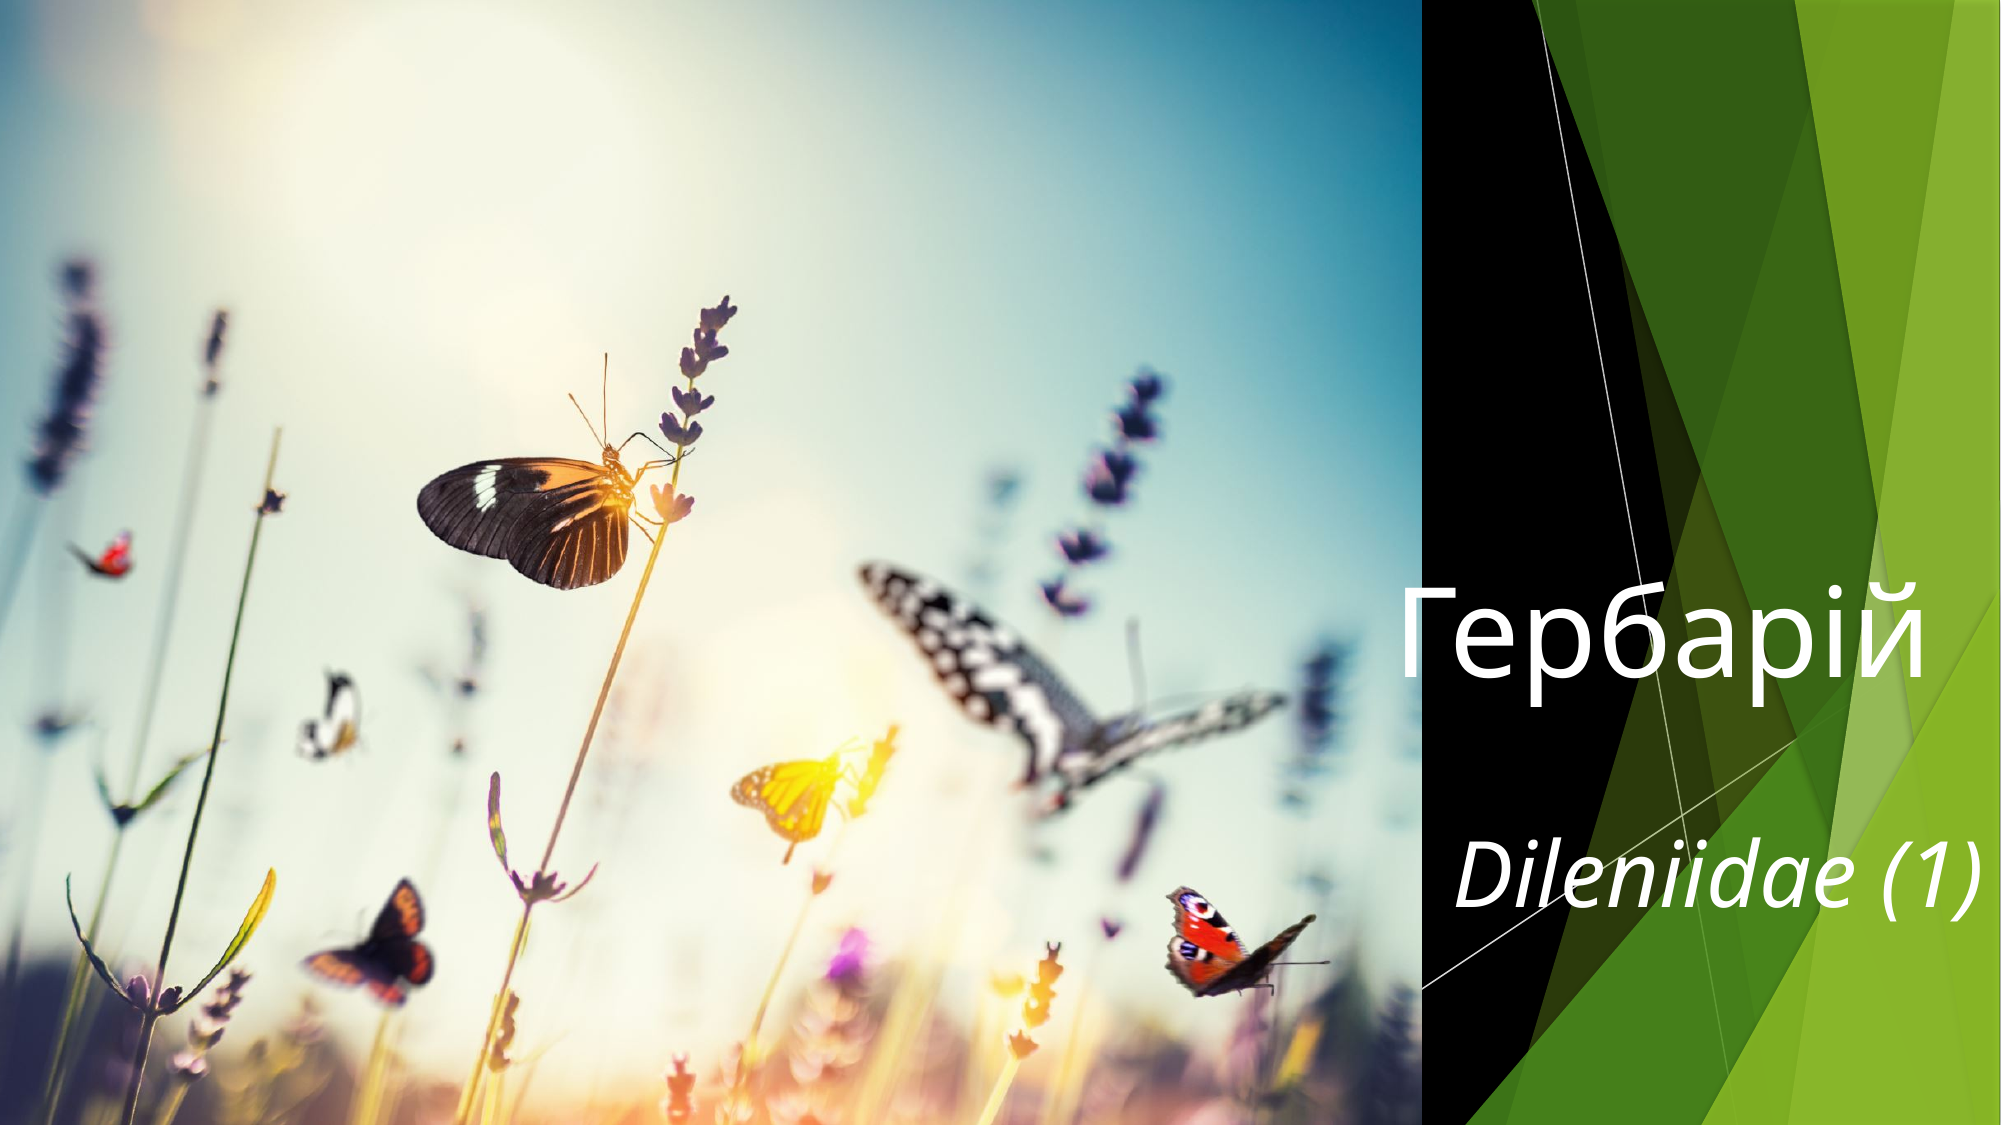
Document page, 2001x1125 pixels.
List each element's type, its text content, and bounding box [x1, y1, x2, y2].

title Гербарій [1427, 184, 1948, 710]
picture [0, 0, 1423, 1125]
subtitle Dileniidae (1) [1427, 807, 2000, 1007]
